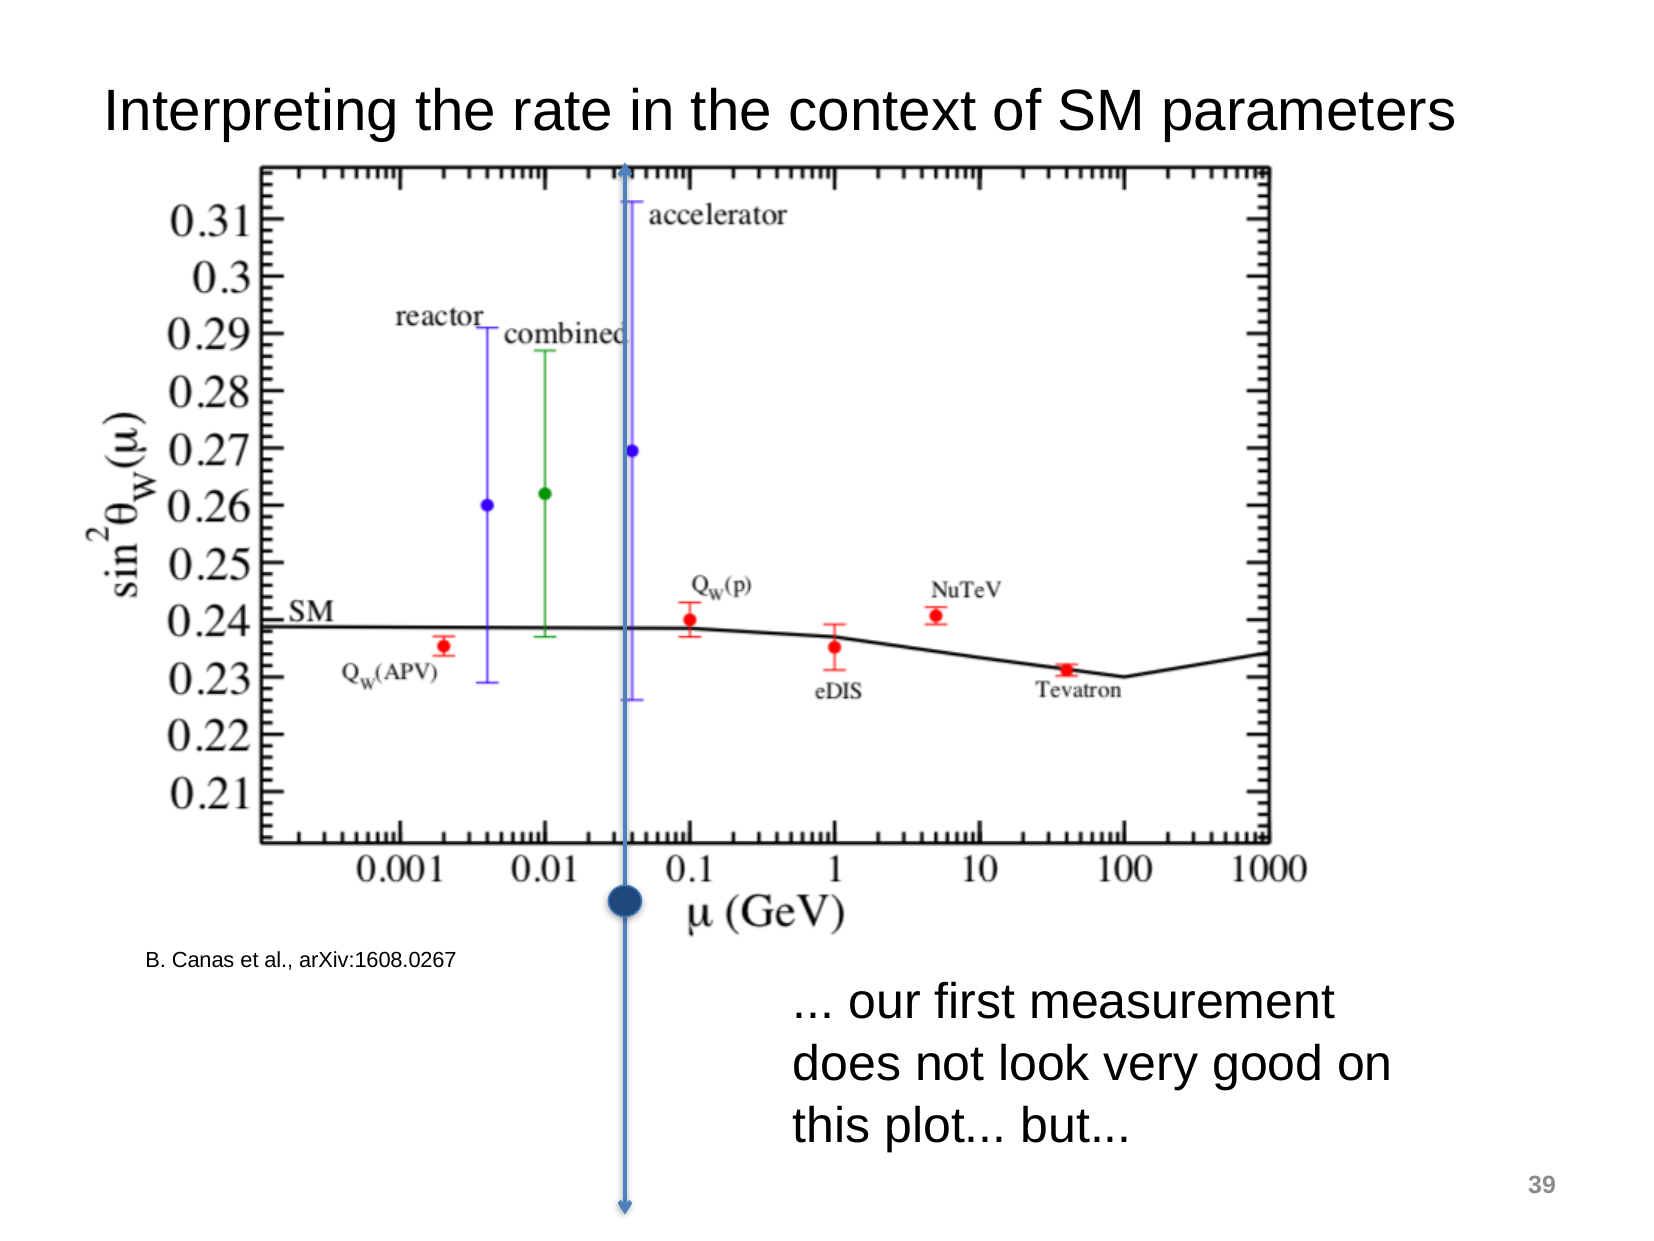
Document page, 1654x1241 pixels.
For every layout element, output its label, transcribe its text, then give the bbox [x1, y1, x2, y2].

picture [60, 137, 1380, 988]
slide_number 39 [1185, 1149, 1572, 1216]
text_box Interpreting the rate in the context of SM parameters [88, 62, 1474, 150]
text_box ... our first measurement does not look very good on this plot... but... [778, 958, 1409, 1161]
